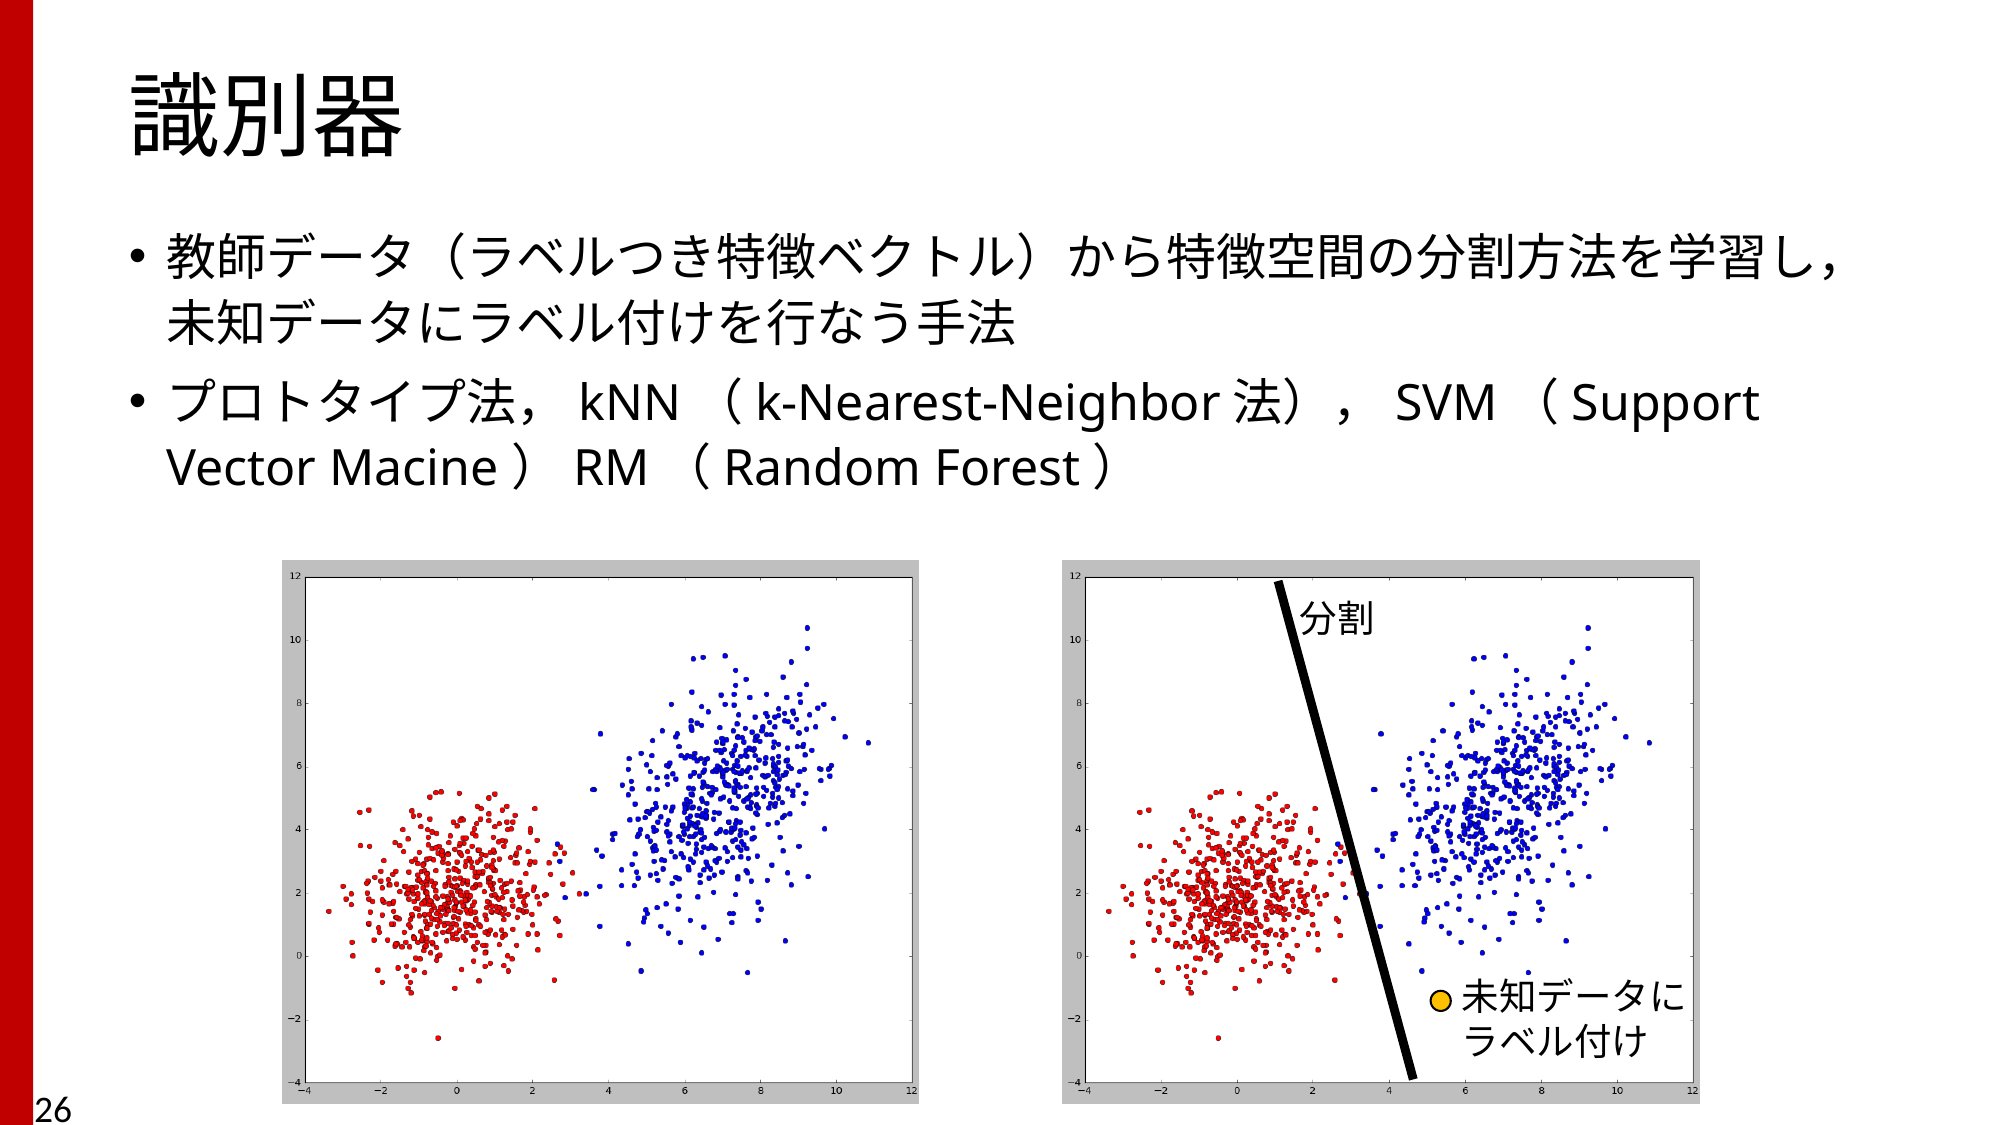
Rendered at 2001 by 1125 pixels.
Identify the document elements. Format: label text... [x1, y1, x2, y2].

list 教師データ（ラベルつき特徴ベクトル）から特徴空間の分割方法を学習し，未知データにラベル付けを行なう手法 プロトタイプ法，kNN（k-Nearest-Neighbor法），SVM（Support Vector Macine）RM（Random Forest） [113, 212, 1905, 523]
slide_number 26 [19, 1077, 470, 1125]
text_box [1278, 580, 1414, 1080]
title 識別器 [113, 59, 1929, 181]
picture [1062, 560, 1700, 1104]
picture [282, 560, 919, 1104]
